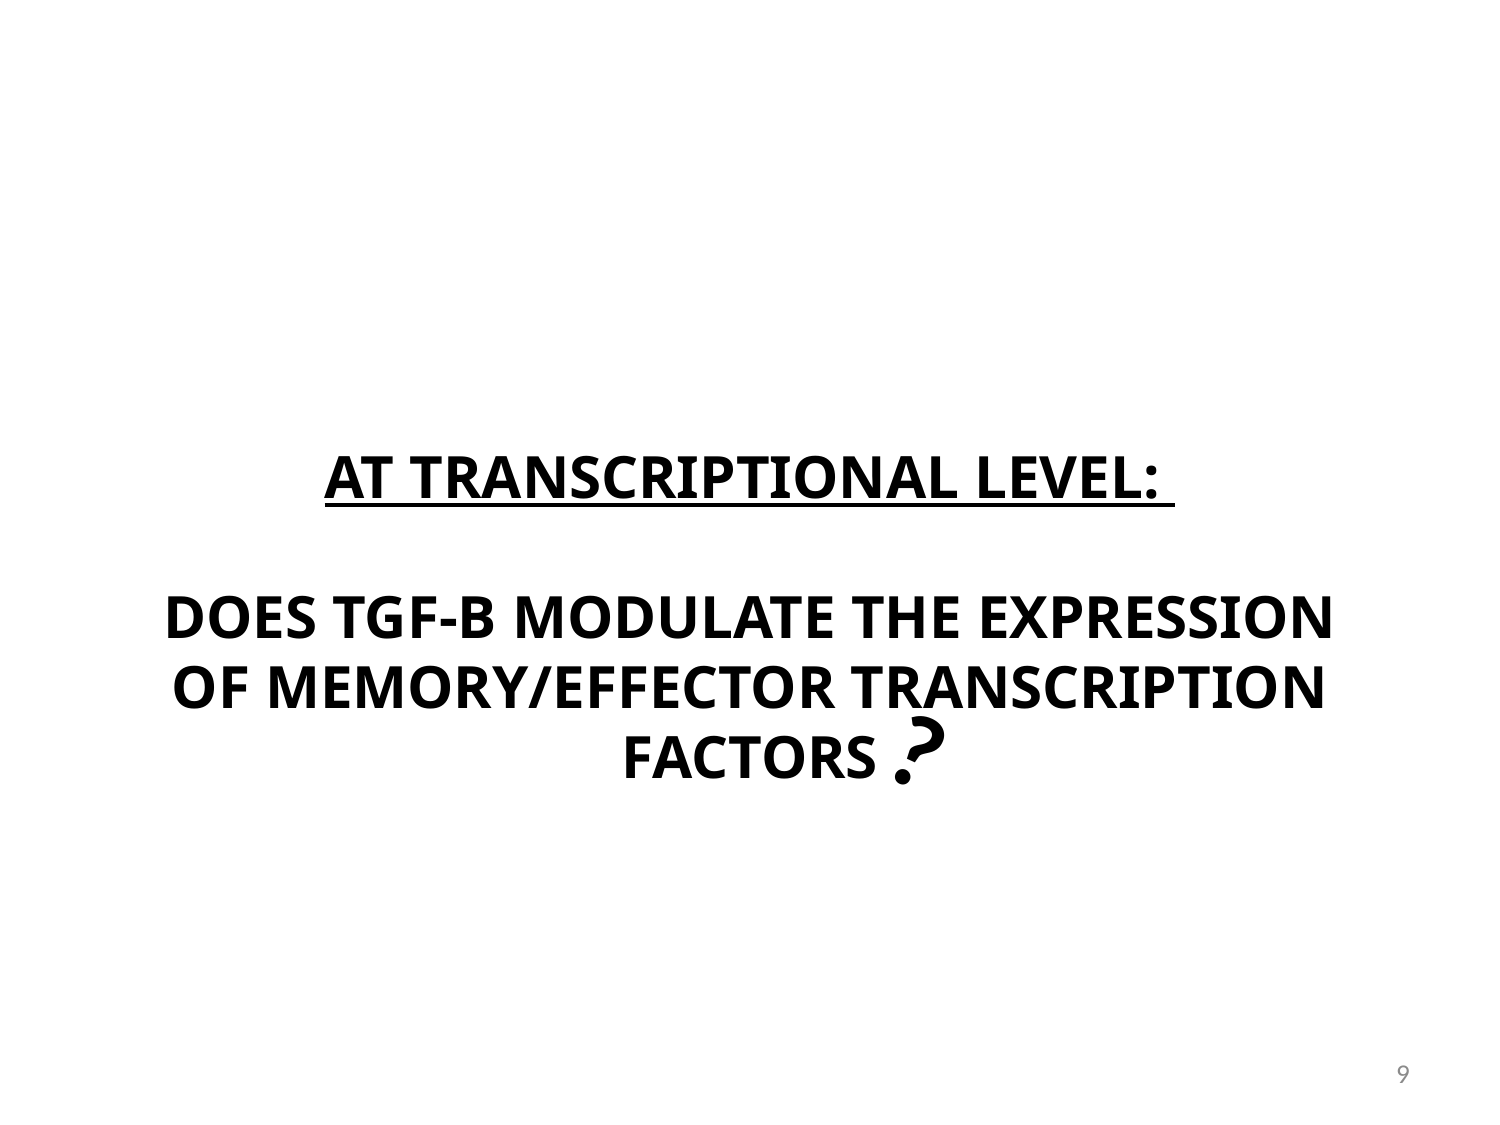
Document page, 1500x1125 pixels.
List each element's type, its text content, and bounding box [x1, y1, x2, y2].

text_box At transcriptional level: Does TGF-β modulate the expression of memory/effector transcription factors [117, 432, 1382, 798]
slide_number 9 [1074, 1042, 1425, 1103]
text_box ? [854, 666, 1000, 834]
